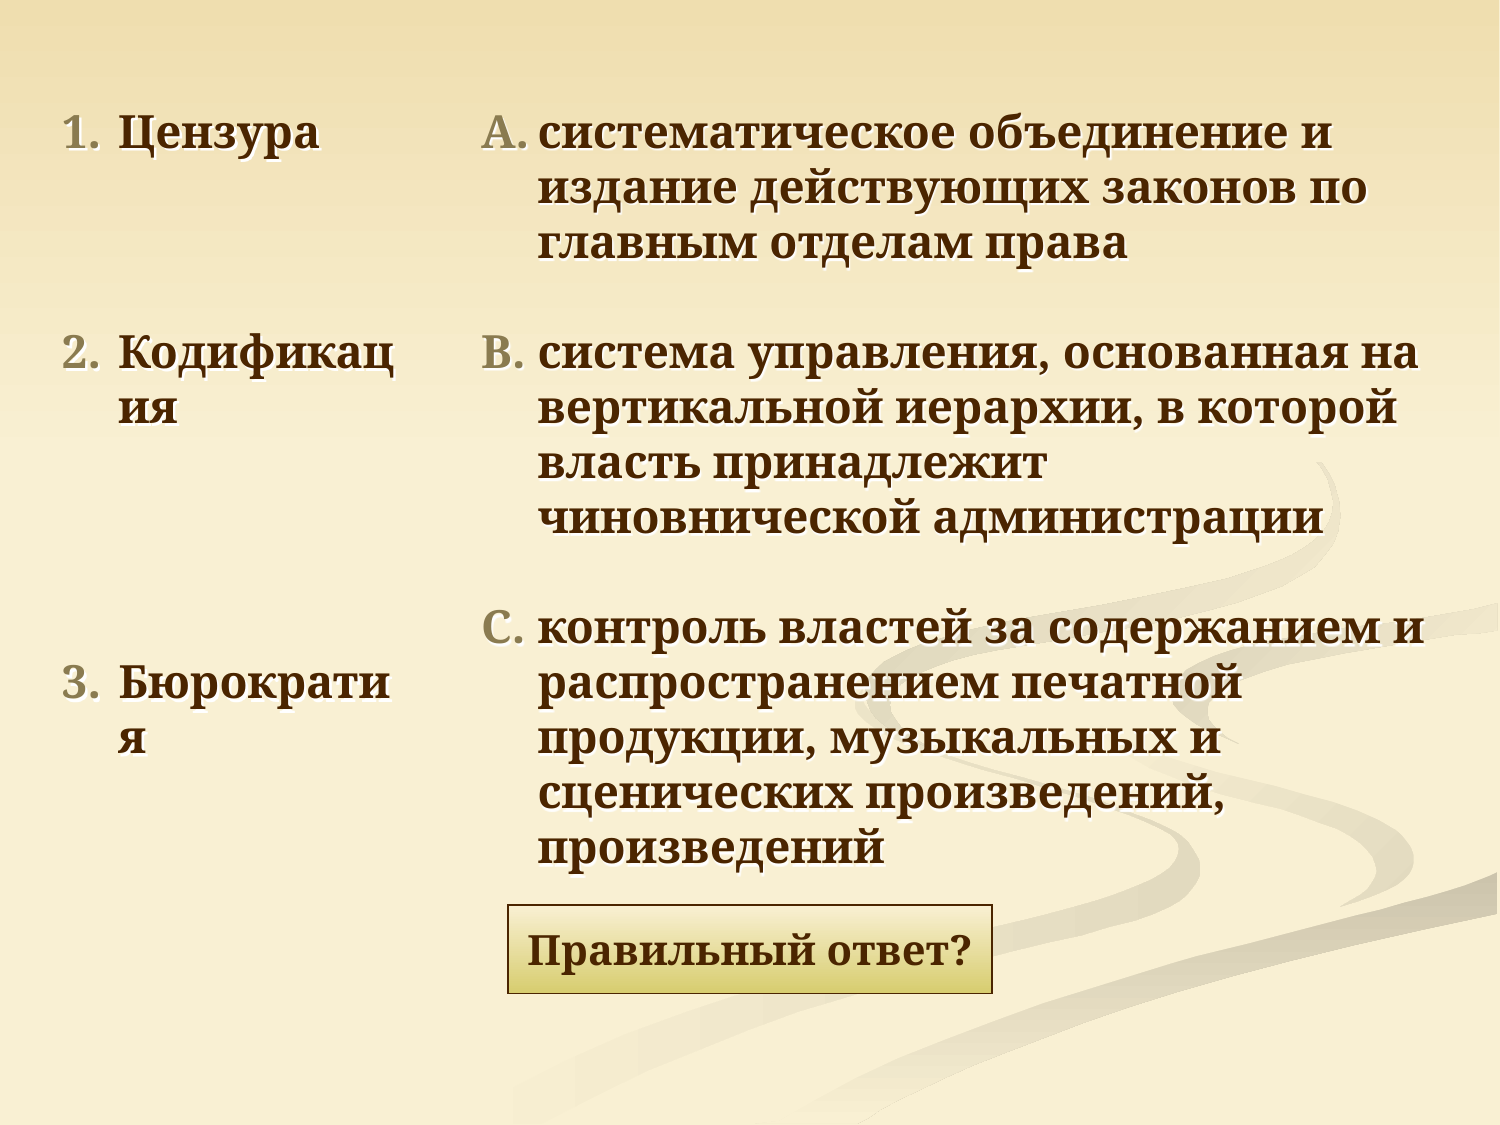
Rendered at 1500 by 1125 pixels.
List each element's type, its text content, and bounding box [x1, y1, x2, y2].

text_box систематическое объединение и издание действующих законов по главным отделам права система управления, основанная на вертикальной иерархии, в которой власть принадлежит чиновнической администрации контроль властей за содержанием и распространением печатной продукции, музыкальных и сценических произведений, произведений [466, 95, 1447, 881]
text_box Правильный ответ? [507, 904, 993, 994]
text_box Цензура Кодификация Бюрократия [47, 95, 431, 826]
